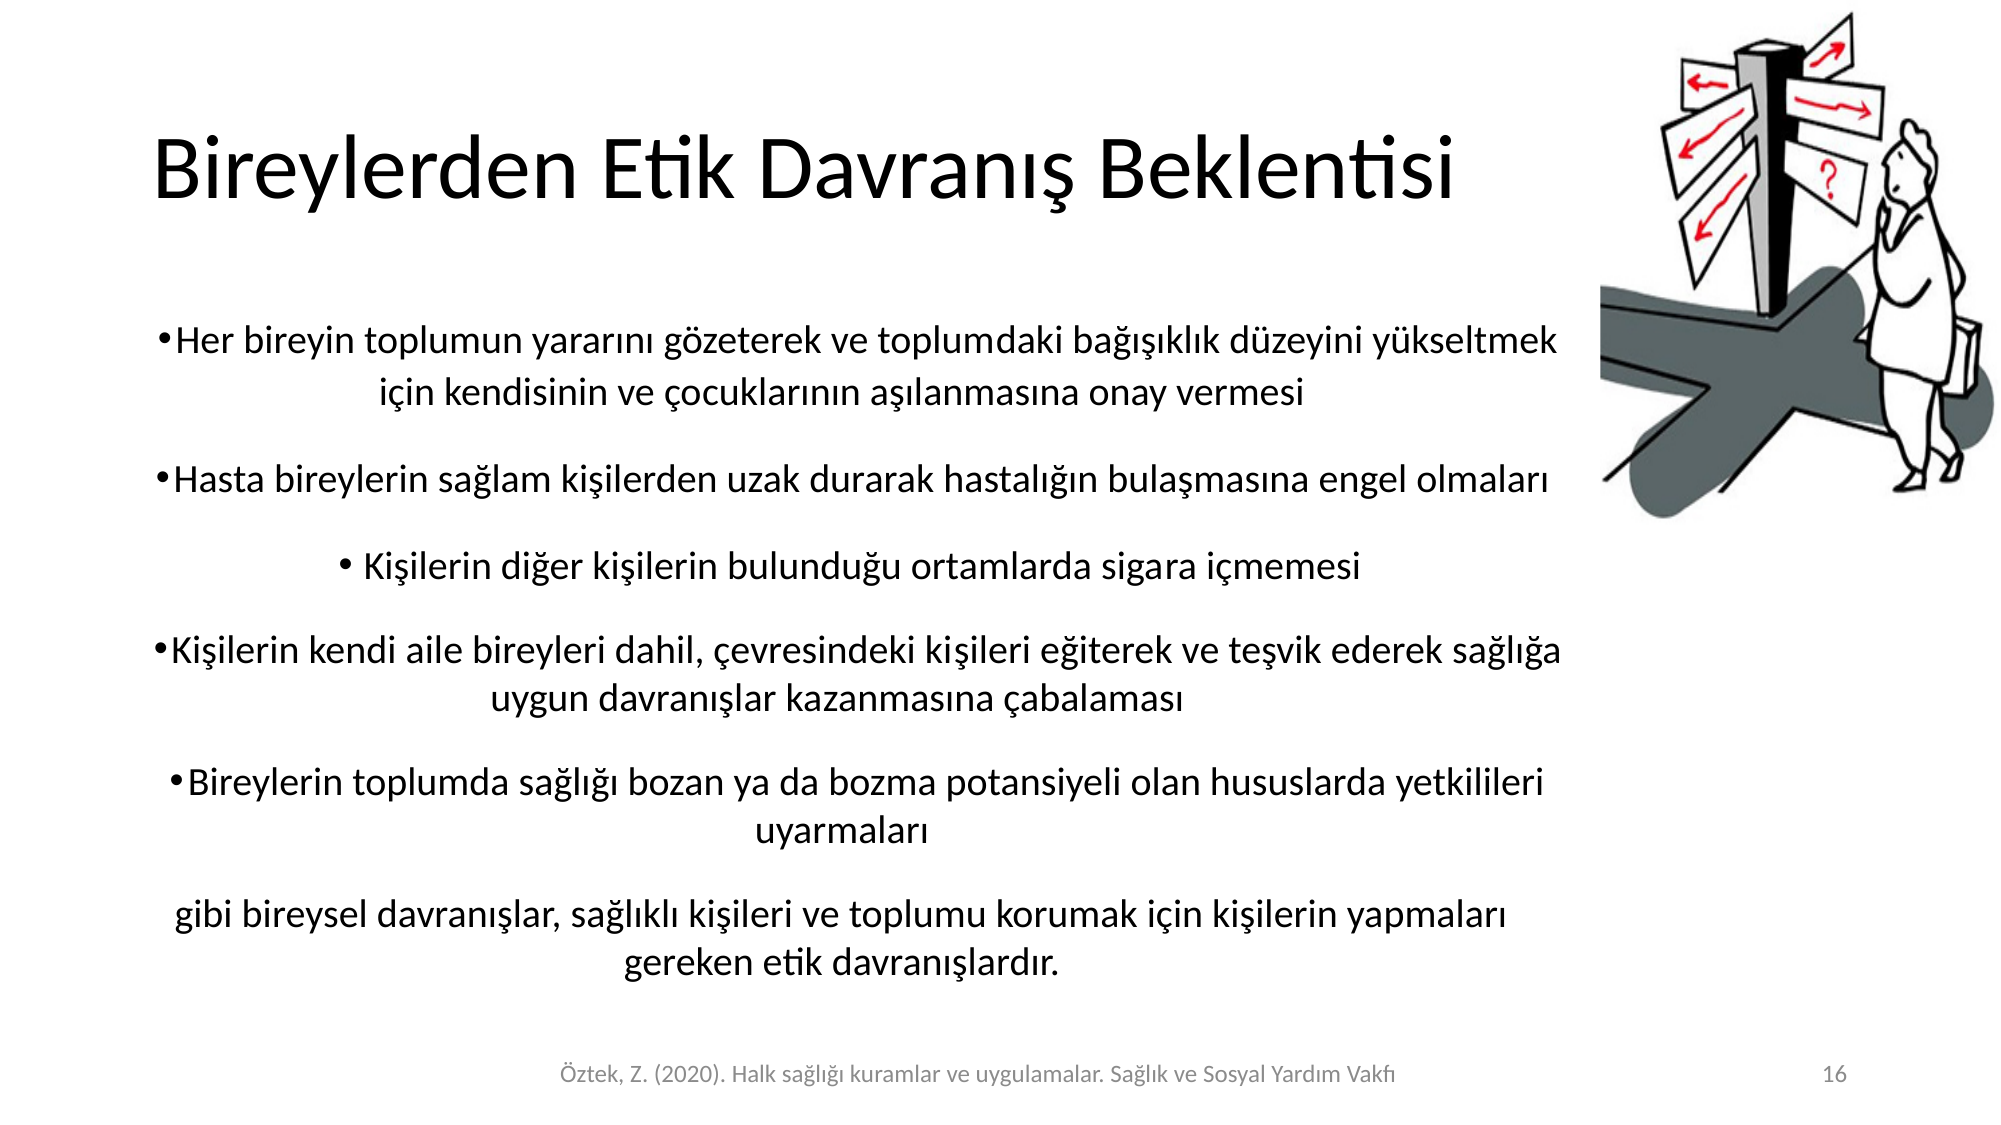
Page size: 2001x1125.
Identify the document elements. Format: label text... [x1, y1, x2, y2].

slide_number 16 [1689, 1042, 1863, 1103]
title Bireylerden Etik Davranış Beklentisi [137, 59, 1600, 278]
picture [1600, 0, 2000, 532]
footer Öztek, Z. (2020). Halk sağlığı kuramlar ve uygulamalar. Sağlık ve Sosyal Yardım Vakfı [269, 1042, 1689, 1103]
list Her bireyin toplumun yararını gözeterek ve toplum­daki bağışıklık düzeyini yükseltmek için kendisinin ve ço­cuklarının aşılanmasına onay vermesi Hasta bireylerin sağlam kişilerden uzak durarak hastalığın bulaşmasına engel olmaları Kişilerin diğer kişilerin bulunduğu ortamlarda siga­ra içmemesi Kişilerin kendi aile bireyleri dahil, çevresindeki ki­şileri eğiterek ve teşvik ederek sağlığa uygun davranışlar ka­zanmasına çabalaması Bireylerin toplumda sağlığı bozan ya da bozma potansiyeli olan hususlarda yetkilileri uyarmaları gibi bi­reysel davranışlar, sağlıklı kişileri ve toplumu korumak için kişilerin yapmaları gereken etik davranışlardır. [52, 303, 1593, 999]
